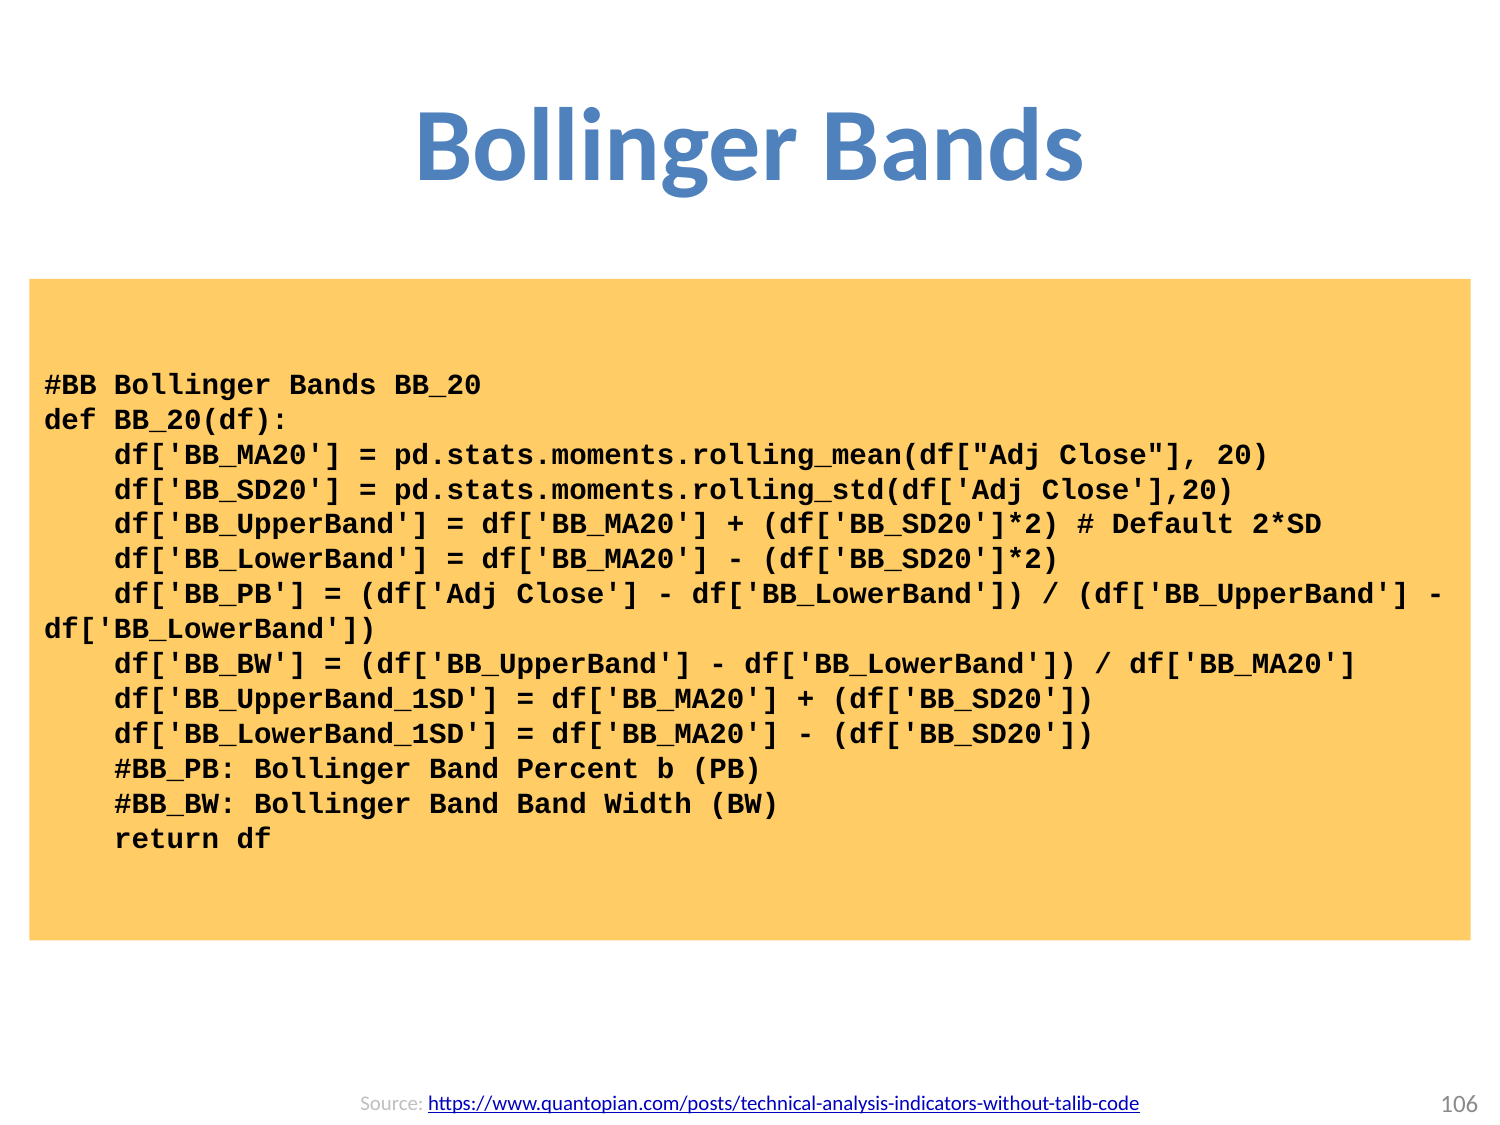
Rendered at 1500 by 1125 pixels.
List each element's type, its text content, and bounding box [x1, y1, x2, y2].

slide_number 106 [1399, 1083, 1494, 1122]
title Bollinger Bands [75, 45, 1425, 233]
text_box #BB Bollinger Bands BB_20 def BB_20(df): df['BB_MA20'] = pd.stats.moments.rolling_mean(df["Adj Close"], 20) df['BB_SD20'] = pd.stats.moments.rolling_std(df['Adj Close'],20) df['BB_UpperBand'] = df['BB_MA20'] + (df['BB_SD20']*2) # Default 2*SD df['BB_LowerBand'] = df['BB_MA20'] - (df['BB_SD20']*2) df['BB_PB'] = (df['Adj Close'] - df['BB_LowerBand']) / (df['BB_UpperBand'] - df['BB_LowerBand']) df['BB_BW'] = (df['BB_UpperBand'] - df['BB_LowerBand']) / df['BB_MA20'] df['BB_UpperBand_1SD'] = df['BB_MA20'] + (df['BB_SD20']) df['BB_LowerBand_1SD'] = df['BB_MA20'] - (df['BB_SD20']) #BB_PB: Bollinger Band Percent b (PB) #BB_BW: Bollinger Band Band Width (BW) return df [29, 278, 1471, 941]
text_box Source: https://www.quantopian.com/posts/technical-analysis-indicators-without-talib-code [200, 1082, 1300, 1122]
